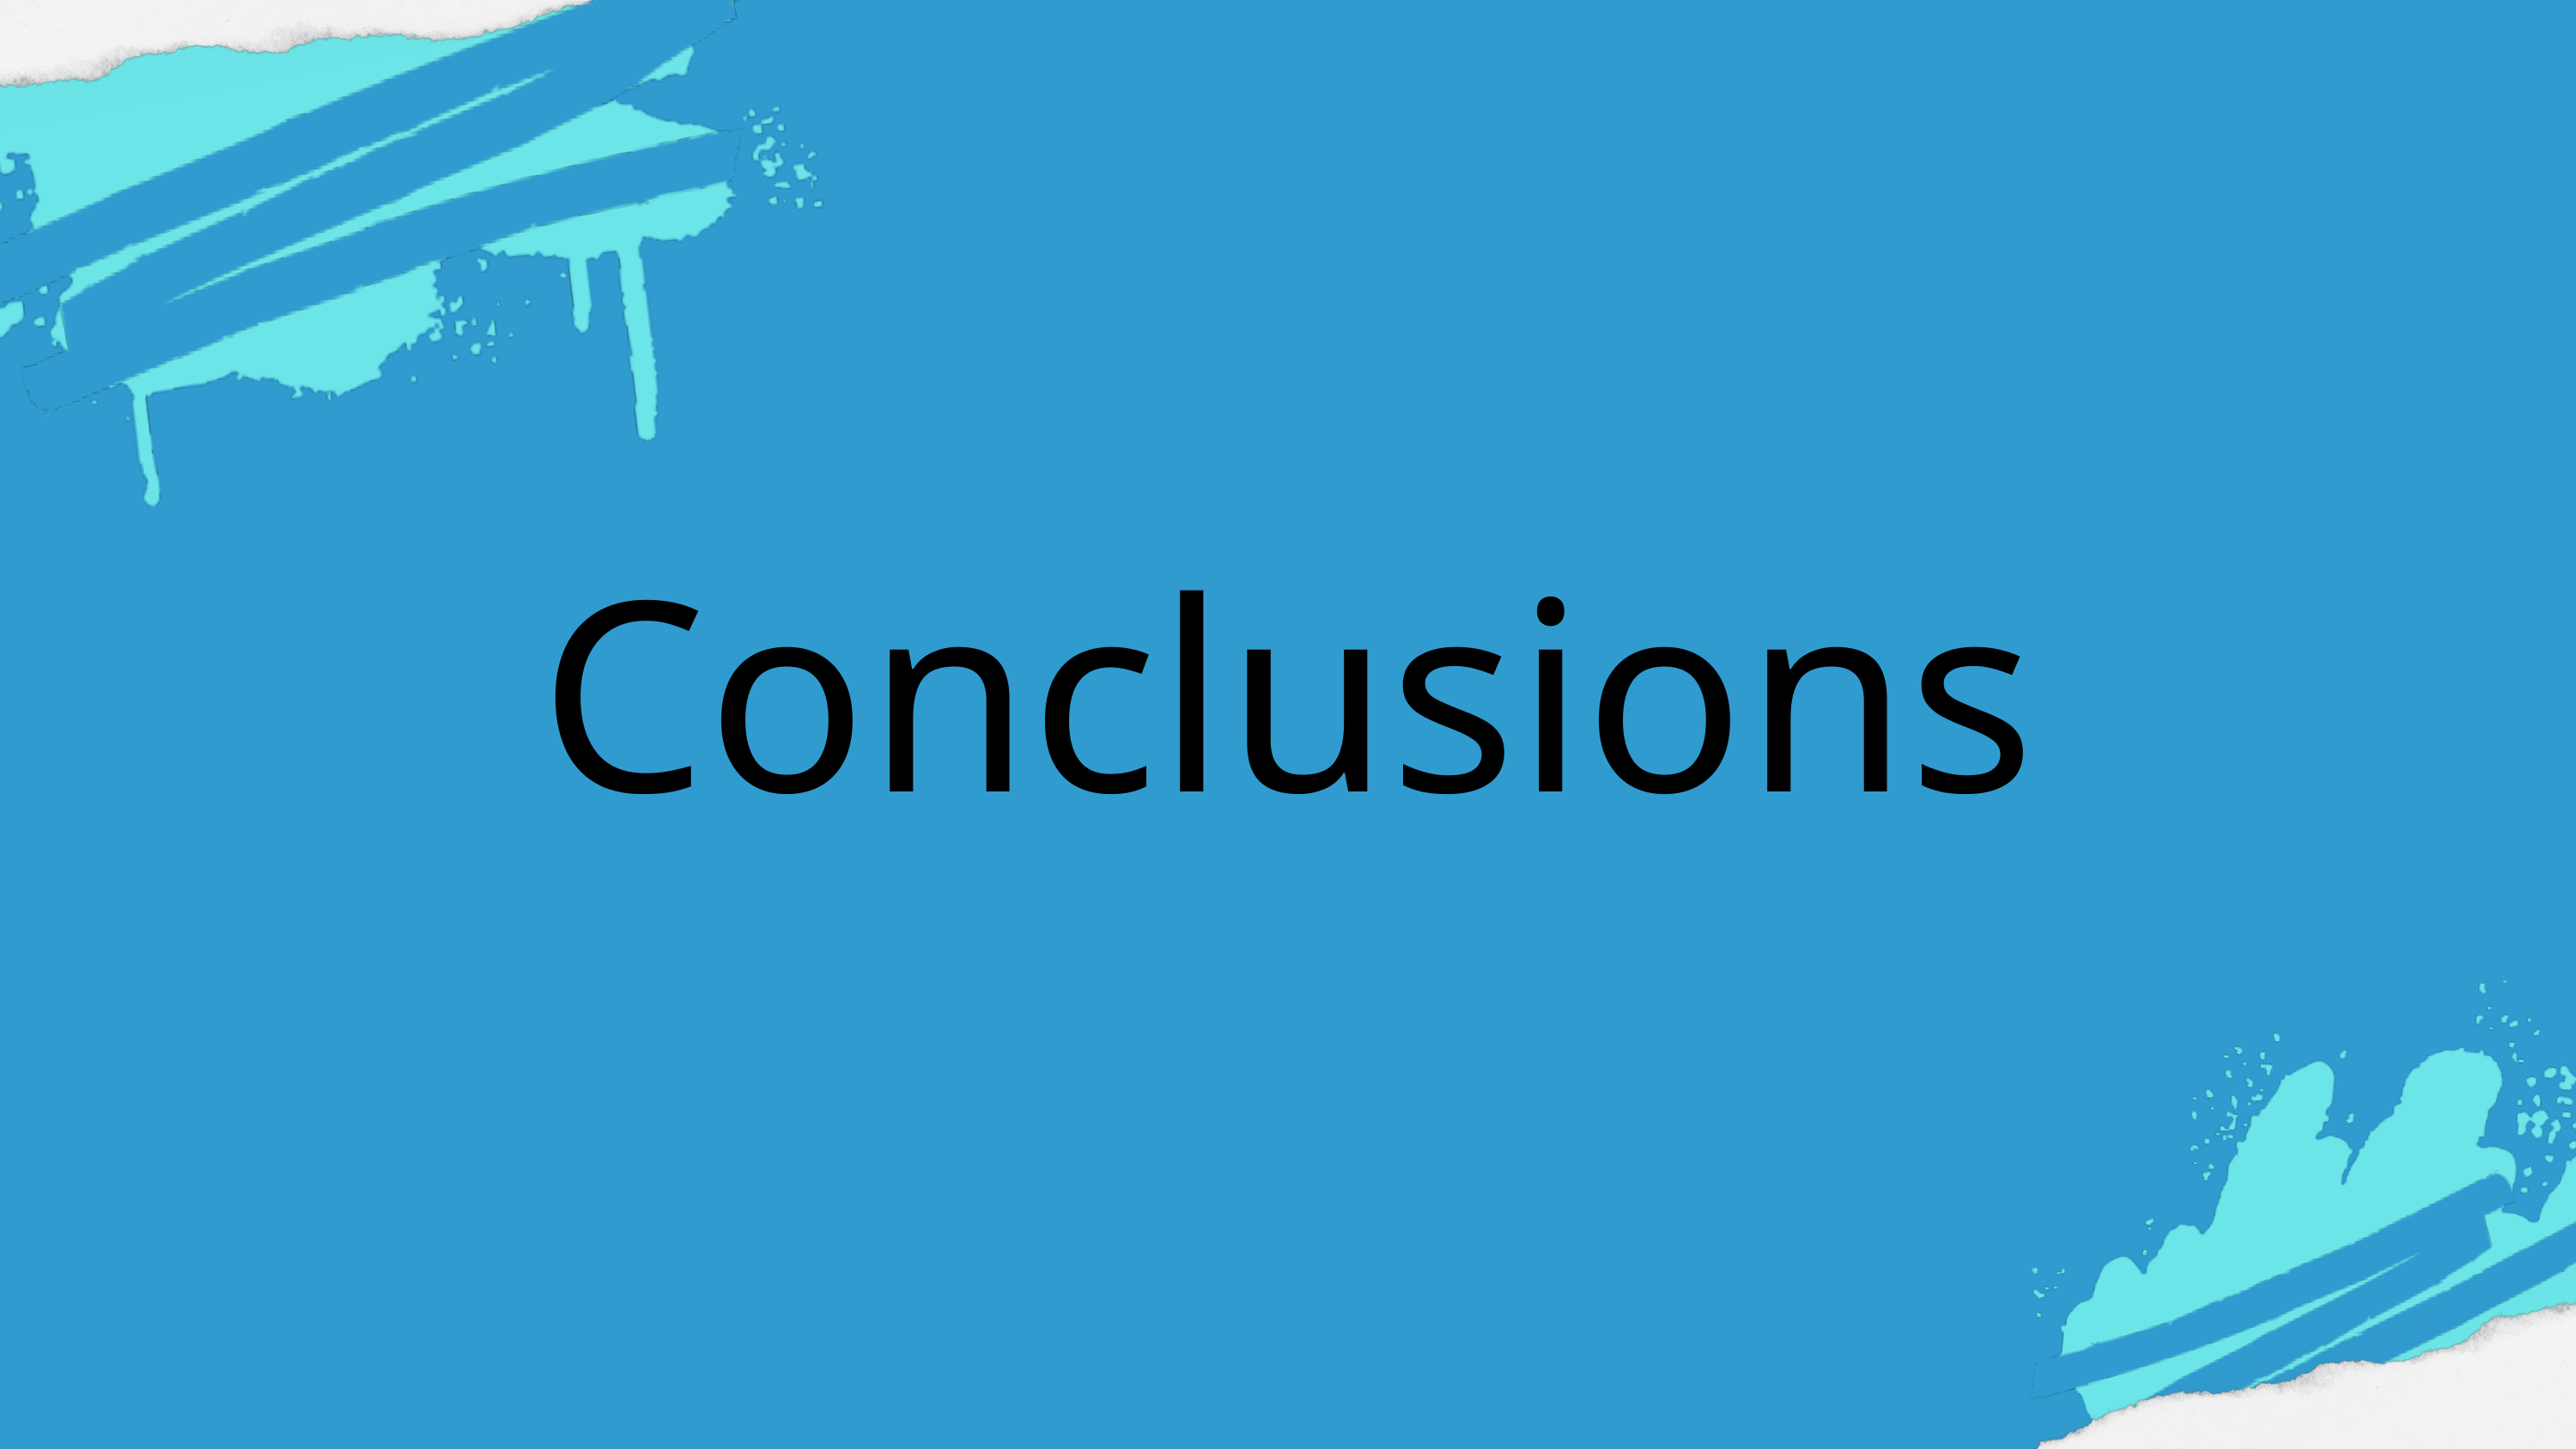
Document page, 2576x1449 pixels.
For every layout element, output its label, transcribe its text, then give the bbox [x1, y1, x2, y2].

picture [1961, 939, 2576, 1449]
text_box Conclusions [237, 580, 2338, 846]
picture [0, 0, 900, 524]
